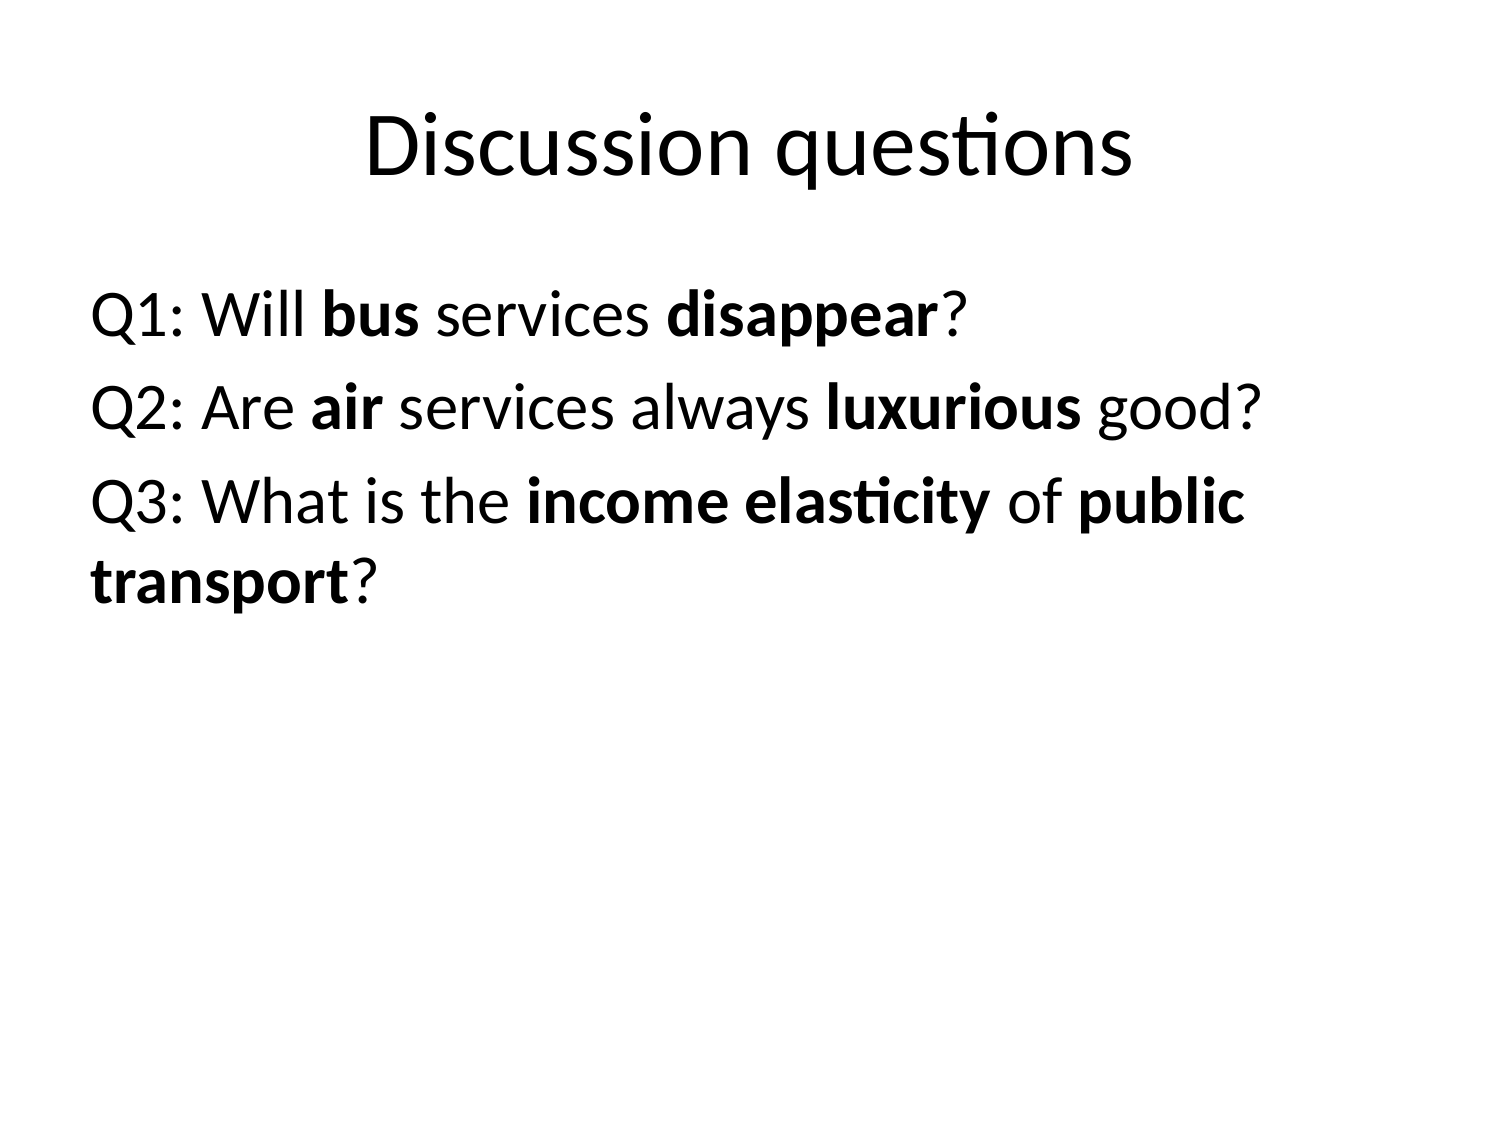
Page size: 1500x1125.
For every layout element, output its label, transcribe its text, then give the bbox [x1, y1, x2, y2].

list Q1: Will bus services disappear? Q2: Are air services always luxurious good? Q3: What is the income elasticity of public transport? [75, 262, 1425, 1005]
title Discussion questions [75, 45, 1425, 233]
